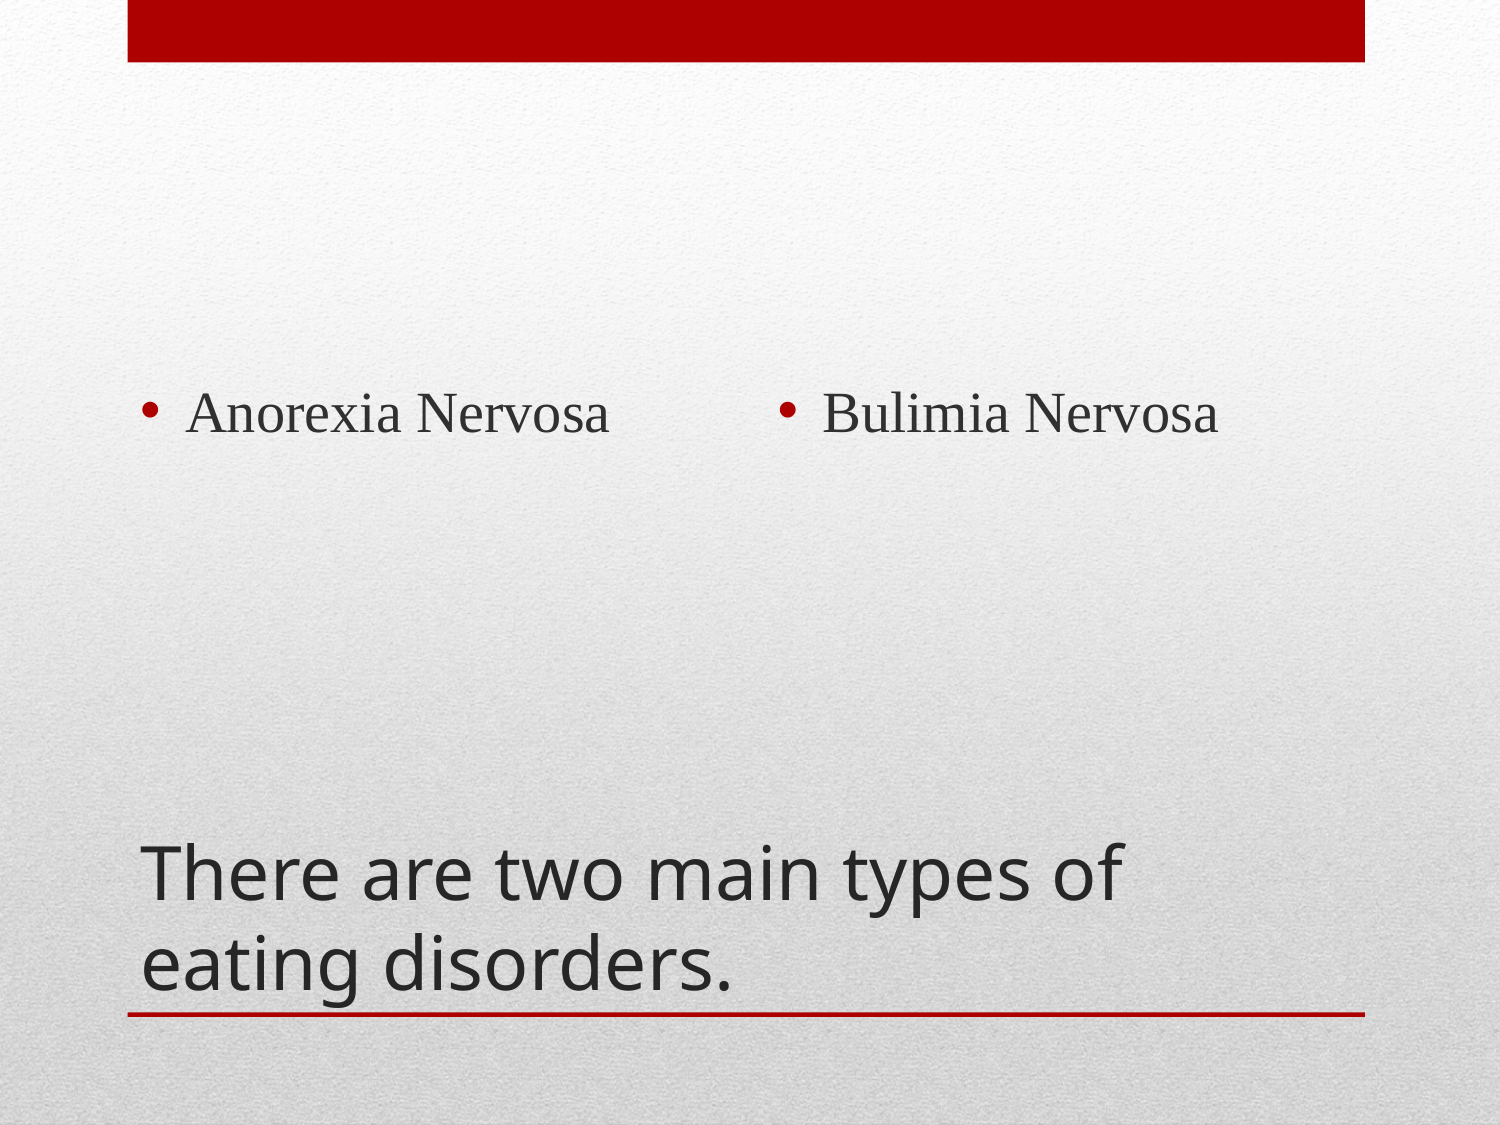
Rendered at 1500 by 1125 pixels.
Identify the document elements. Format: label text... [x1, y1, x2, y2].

list Bulimia Nervosa [762, 99, 1363, 718]
list Anorexia Nervosa [125, 99, 725, 718]
title There are two main types of eating disorders. [125, 750, 1238, 1013]
